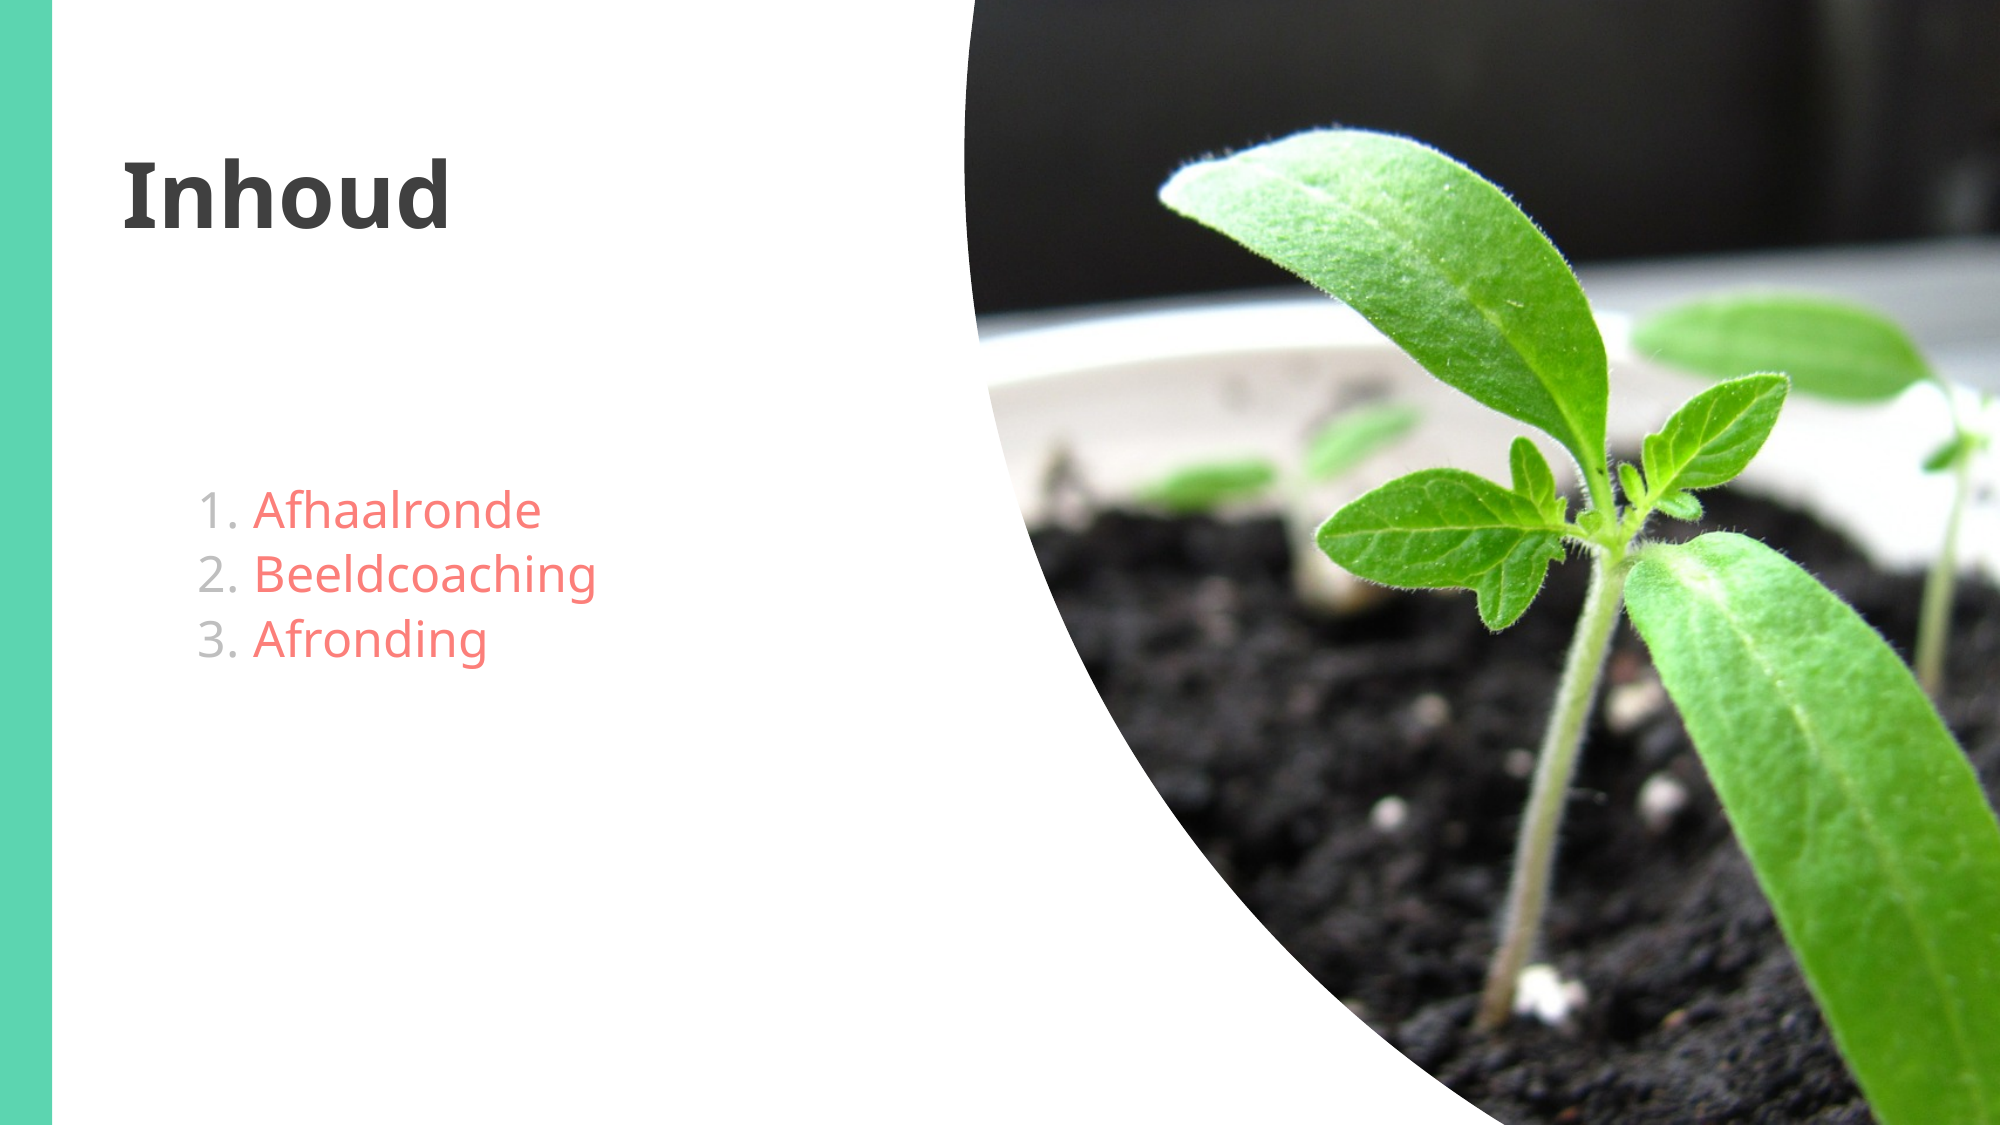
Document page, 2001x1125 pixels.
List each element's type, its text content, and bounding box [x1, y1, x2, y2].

list Afhaalronde Beeldcoaching Afronding [107, 422, 948, 991]
picture [964, 0, 2000, 1125]
title Inhoud [107, 59, 948, 338]
